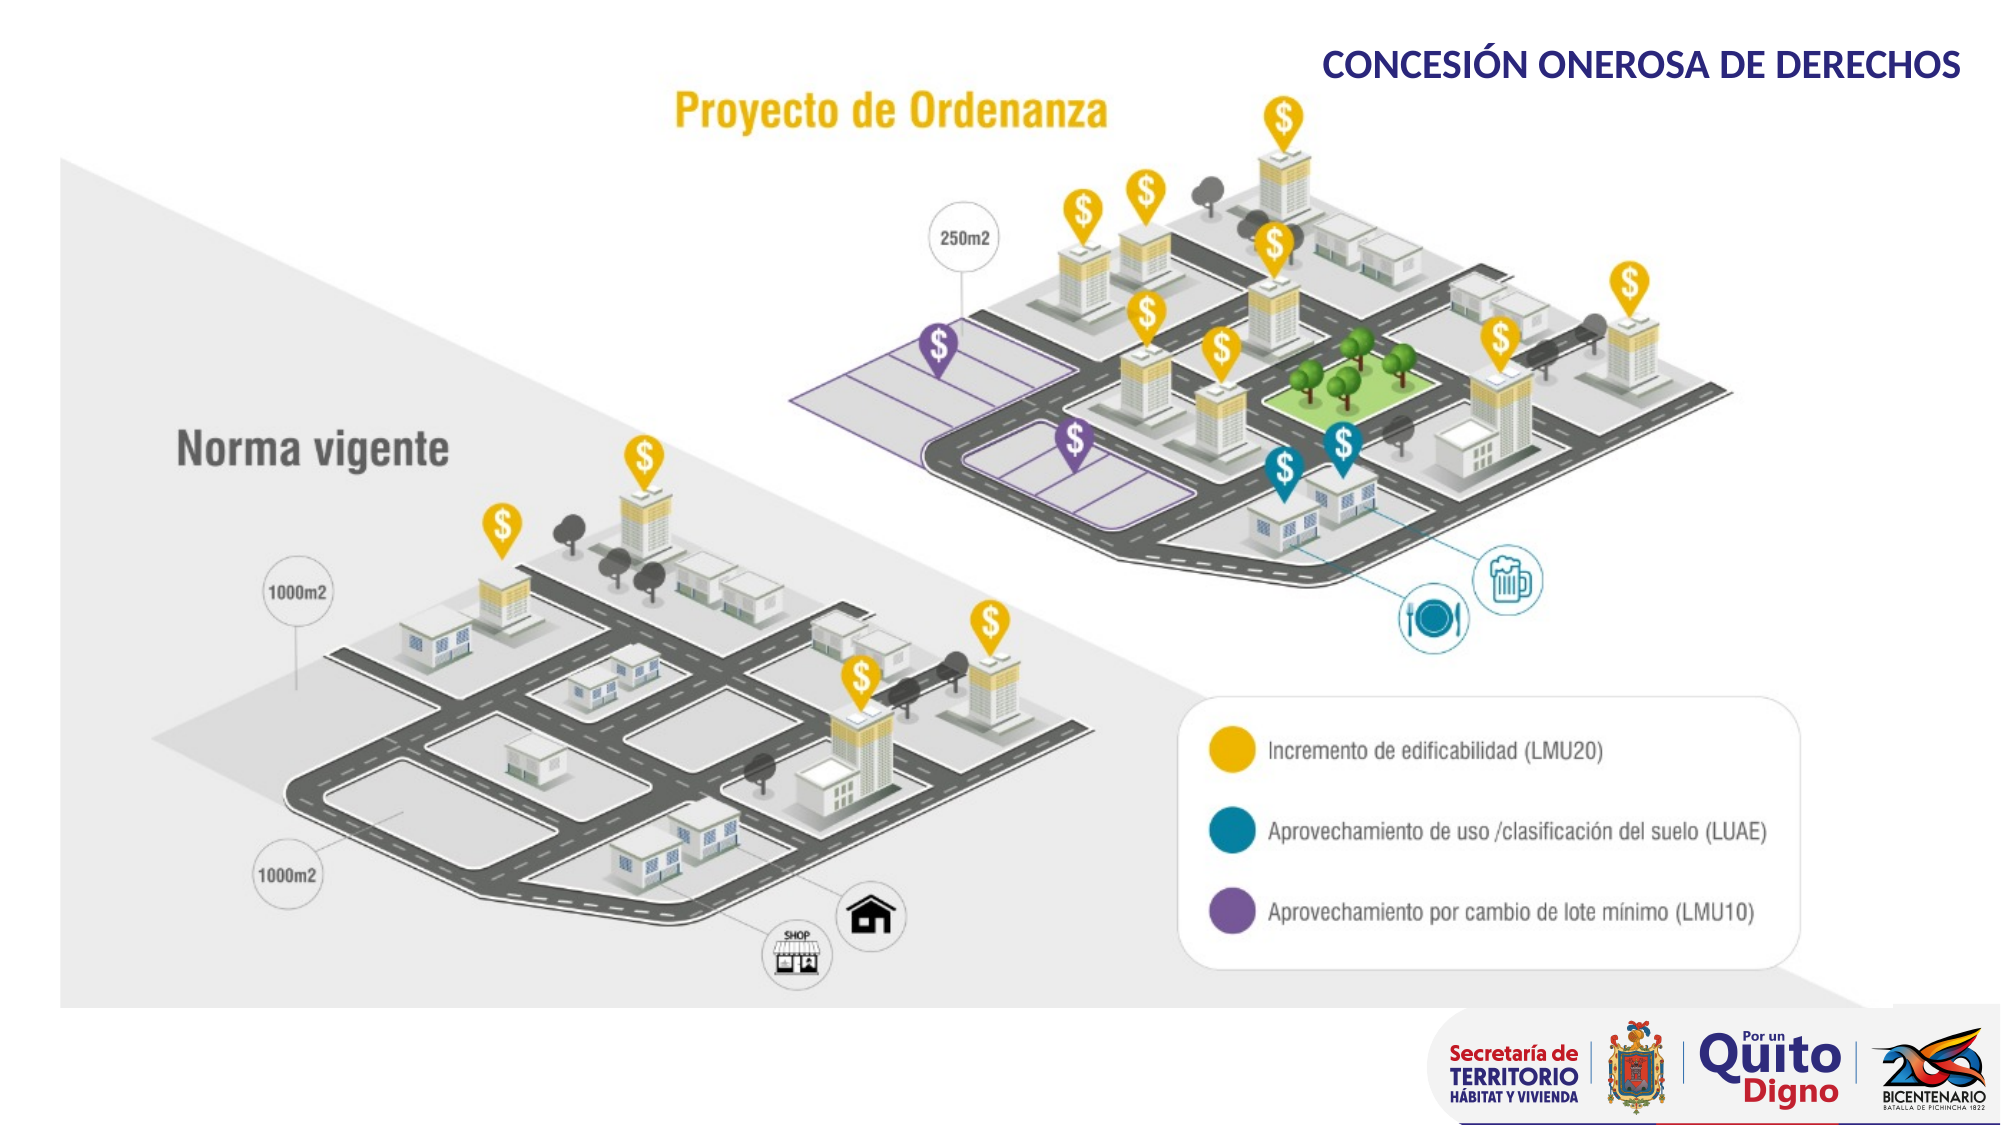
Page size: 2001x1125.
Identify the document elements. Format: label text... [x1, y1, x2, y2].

picture [60, 62, 2001, 1125]
text_box CONCESIÓN ONEROSA DE DERECHOS [1245, 29, 1977, 95]
